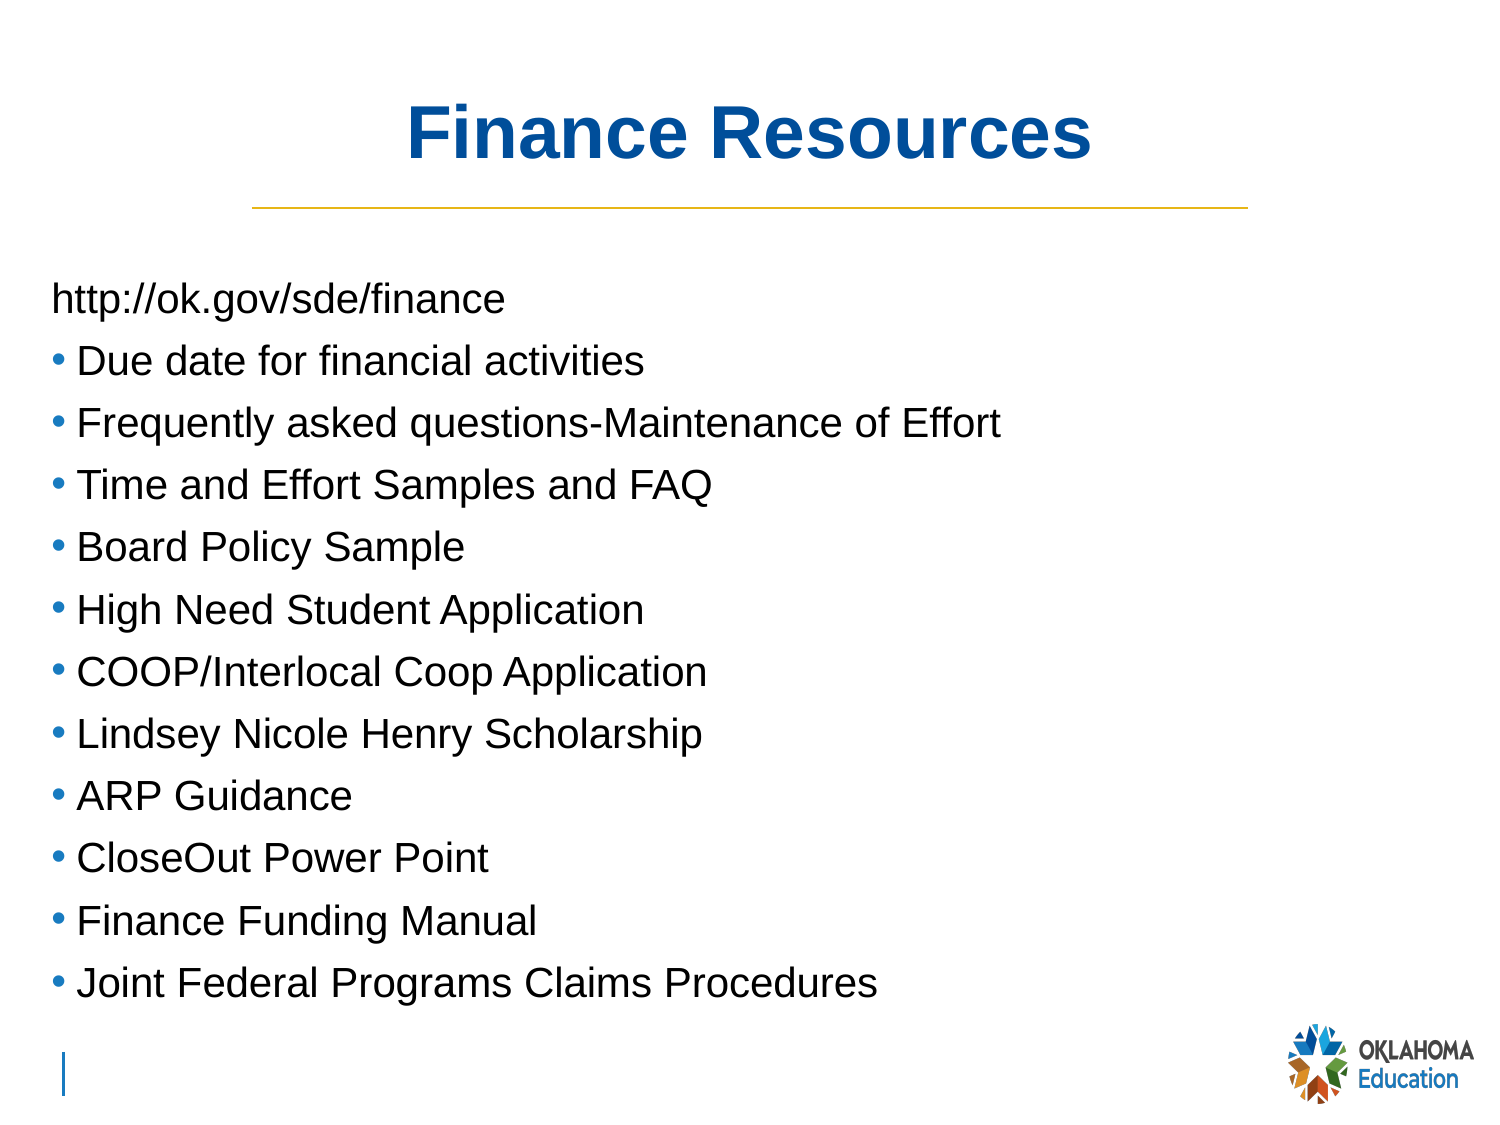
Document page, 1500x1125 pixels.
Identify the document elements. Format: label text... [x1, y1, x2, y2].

title Finance Resources [36, 59, 1464, 210]
picture [1288, 1024, 1474, 1104]
list http://ok.gov/sde/finance Due date for financial activities Frequently asked questions-Maintenance of Effort Time and Effort Samples and FAQ Board Policy Sample High Need Student Application COOP/Interlocal Coop Application Lindsey Nicole Henry Scholarship ARP Guidance CloseOut Power Point Finance Funding Manual Joint Federal Programs Claims Procedures [36, 263, 1464, 1014]
